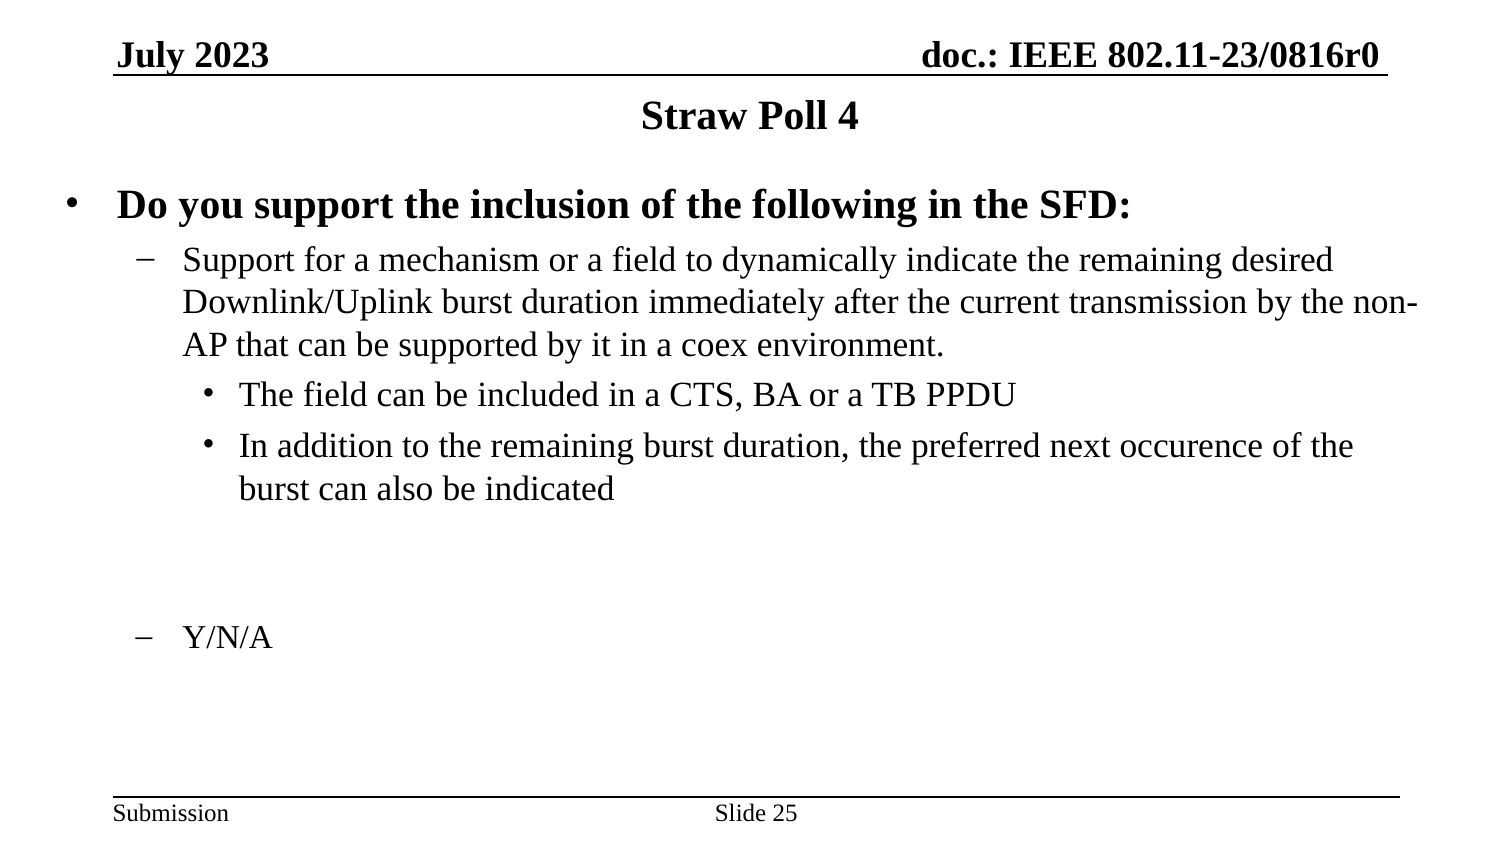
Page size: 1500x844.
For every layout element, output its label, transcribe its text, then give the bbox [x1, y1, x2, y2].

slide_number Slide ‹#› [712, 796, 800, 820]
list Do you support the inclusion of the following in the SFD: Support for a mechanism or a field to dynamically indicate the remaining desired Downlink/Uplink burst duration immediately after the current transmission by the non-AP that can be supported by it in a coex environment. The field can be included in a CTS, BA or a TB PPDU In addition to the remaining burst duration, the preferred next occurence of the burst can also be indicated Y/N/A [45, 169, 1446, 676]
title Straw Poll 4 [112, 46, 1388, 179]
